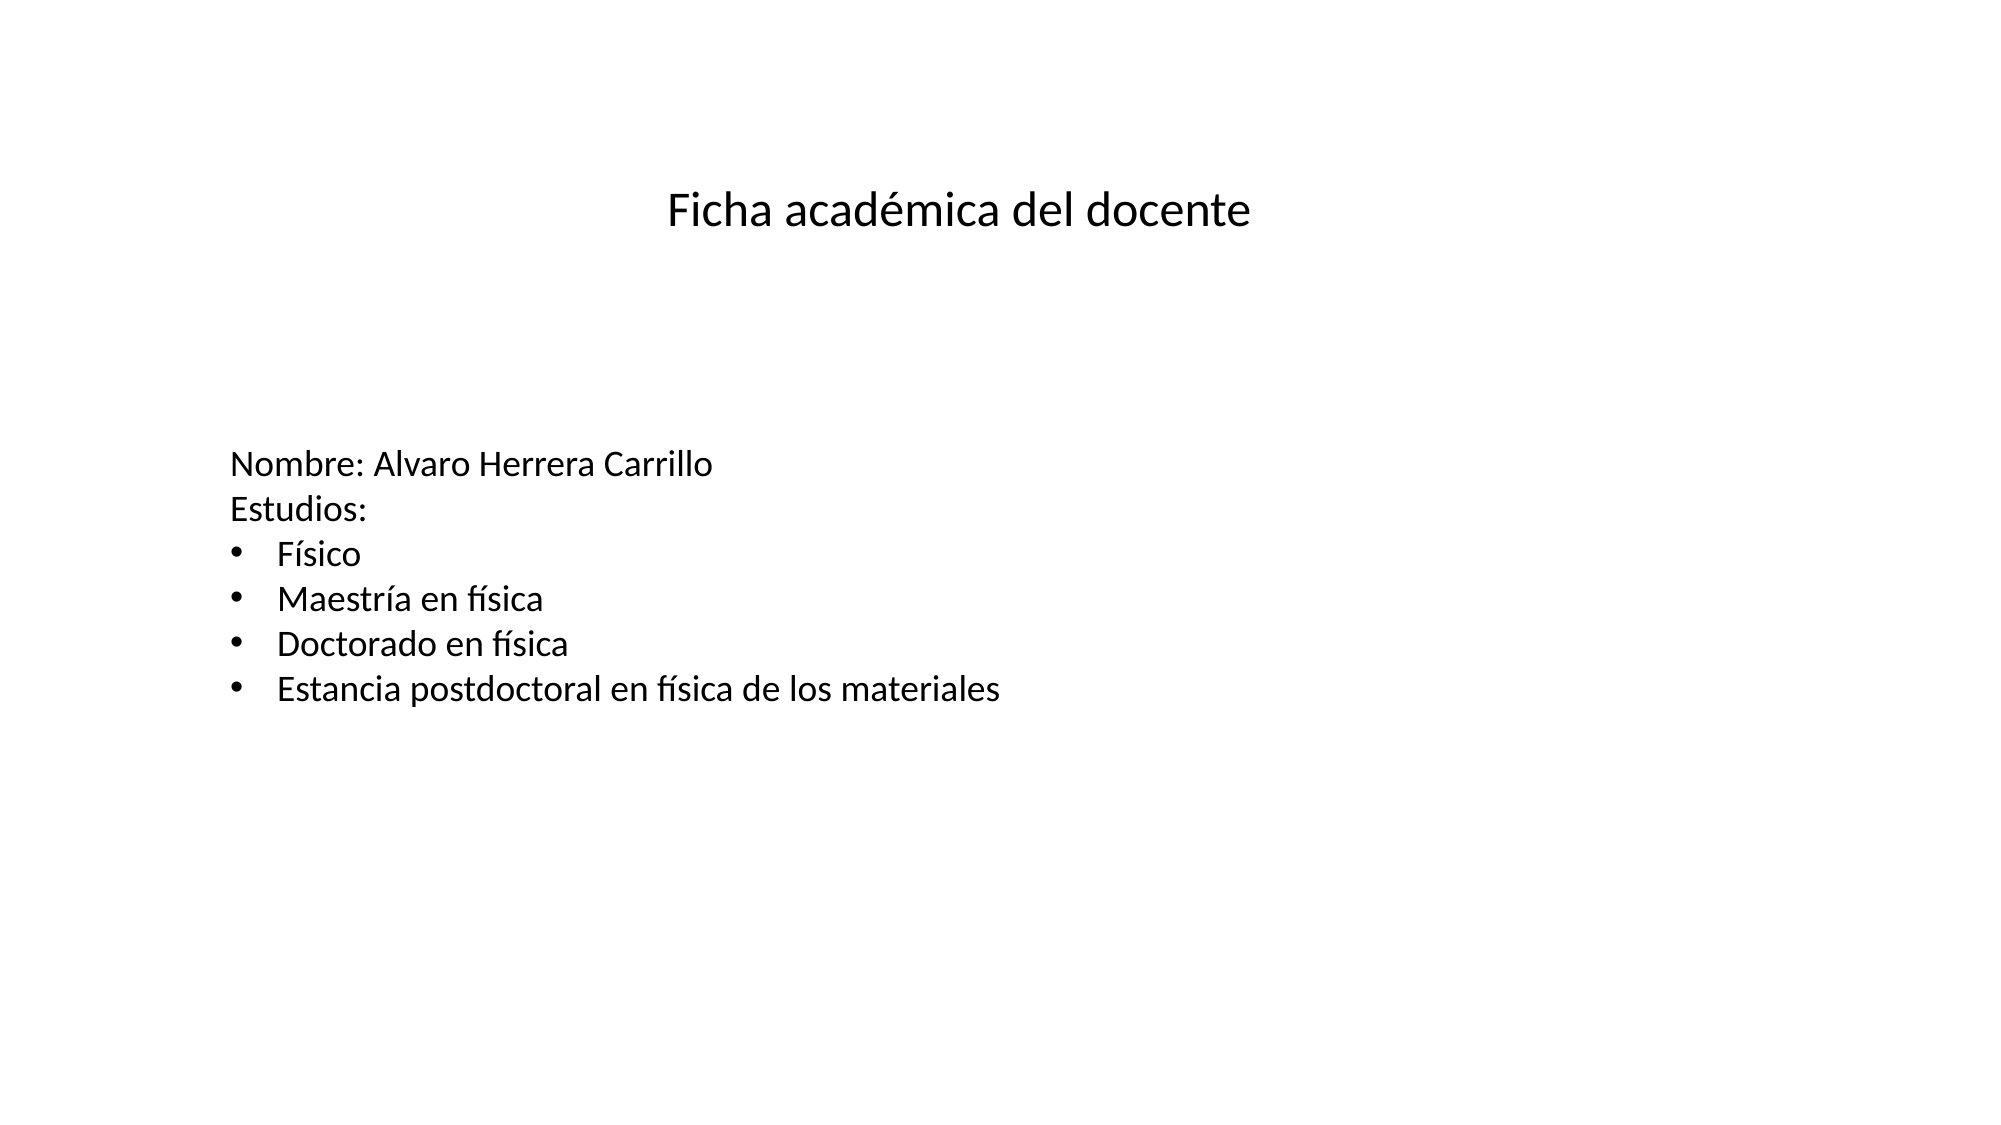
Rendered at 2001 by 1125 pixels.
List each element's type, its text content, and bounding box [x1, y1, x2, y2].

text_box Nombre: Alvaro Herrera Carrillo Estudios: Físico Maestría en física Doctorado en física Estancia postdoctoral en física de los materiales [215, 431, 1016, 716]
text_box Ficha académica del docente [652, 168, 1267, 244]
